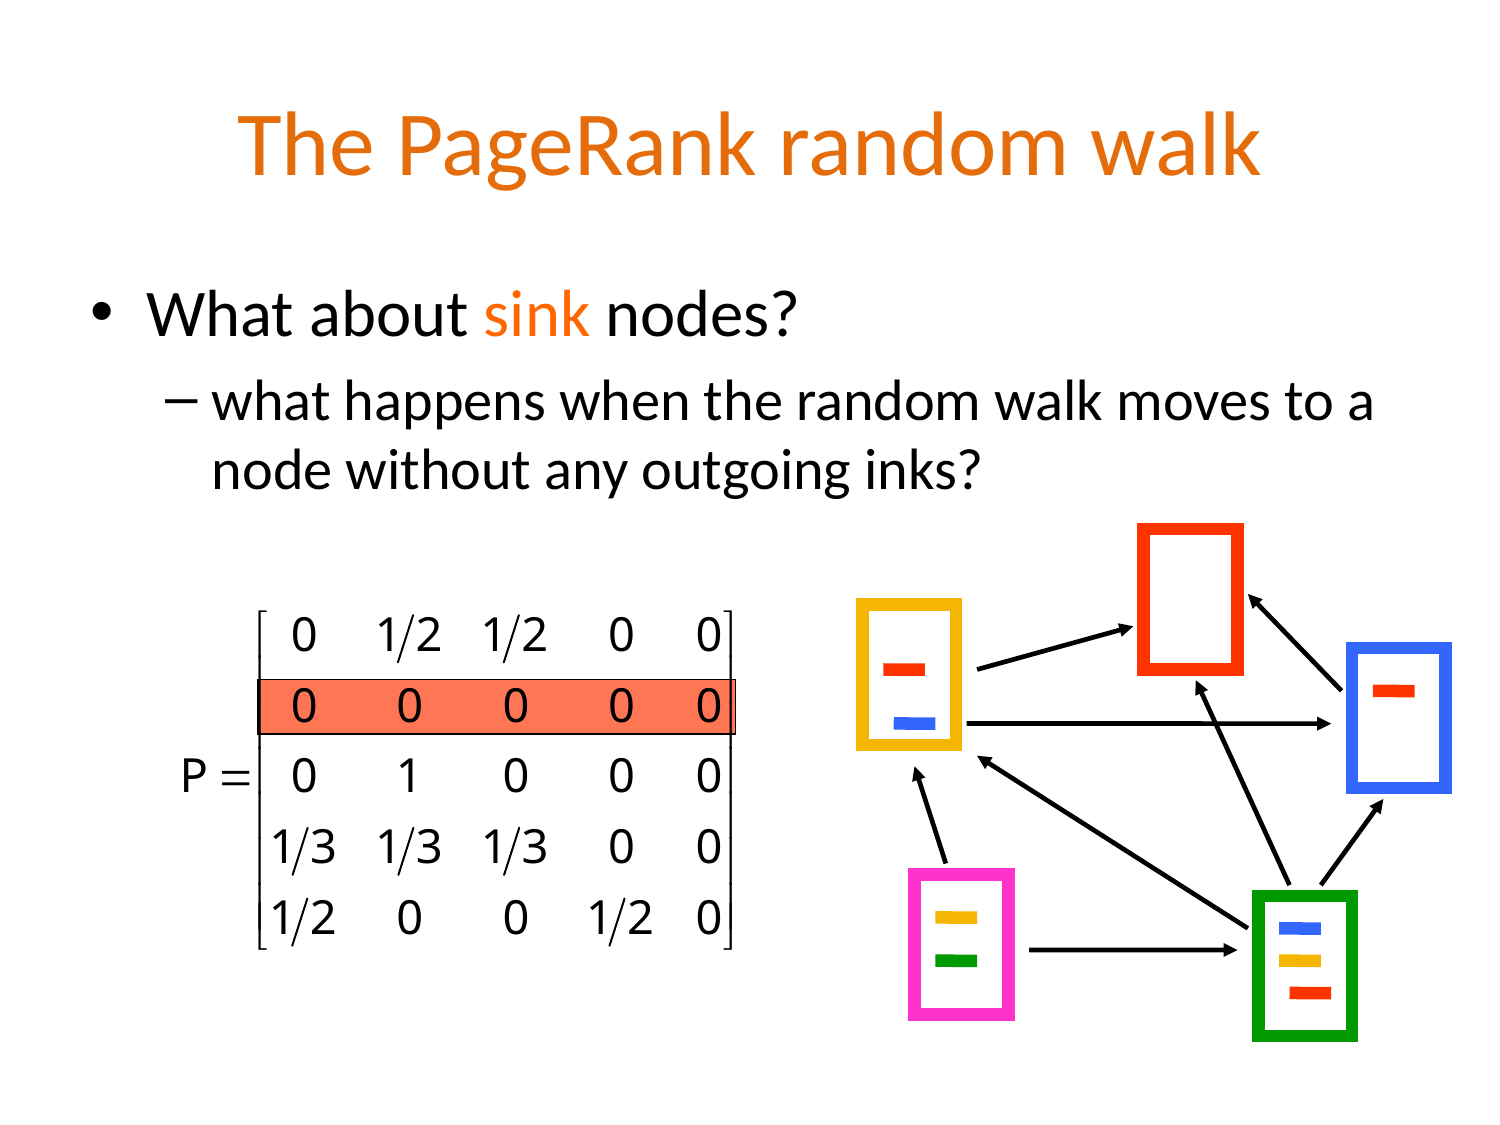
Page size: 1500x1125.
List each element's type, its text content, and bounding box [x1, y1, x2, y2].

text_box [912, 766, 946, 864]
text_box [914, 874, 1009, 1015]
text_box [1352, 647, 1446, 788]
text_box [1195, 680, 1290, 886]
title The PageRank random walk [75, 45, 1425, 233]
list What about sink nodes? what happens when the random walk moves to a node without any outgoing inks? [75, 262, 1425, 1005]
text_box [977, 755, 1248, 929]
text_box [1029, 943, 1238, 957]
text_box [862, 604, 957, 745]
text_box [1247, 593, 1342, 691]
text_box [1216, 717, 1332, 730]
text_box [1258, 895, 1353, 1037]
text_box [1143, 529, 1238, 670]
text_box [175, 603, 751, 958]
text_box [1320, 798, 1384, 886]
text_box [977, 623, 1134, 670]
